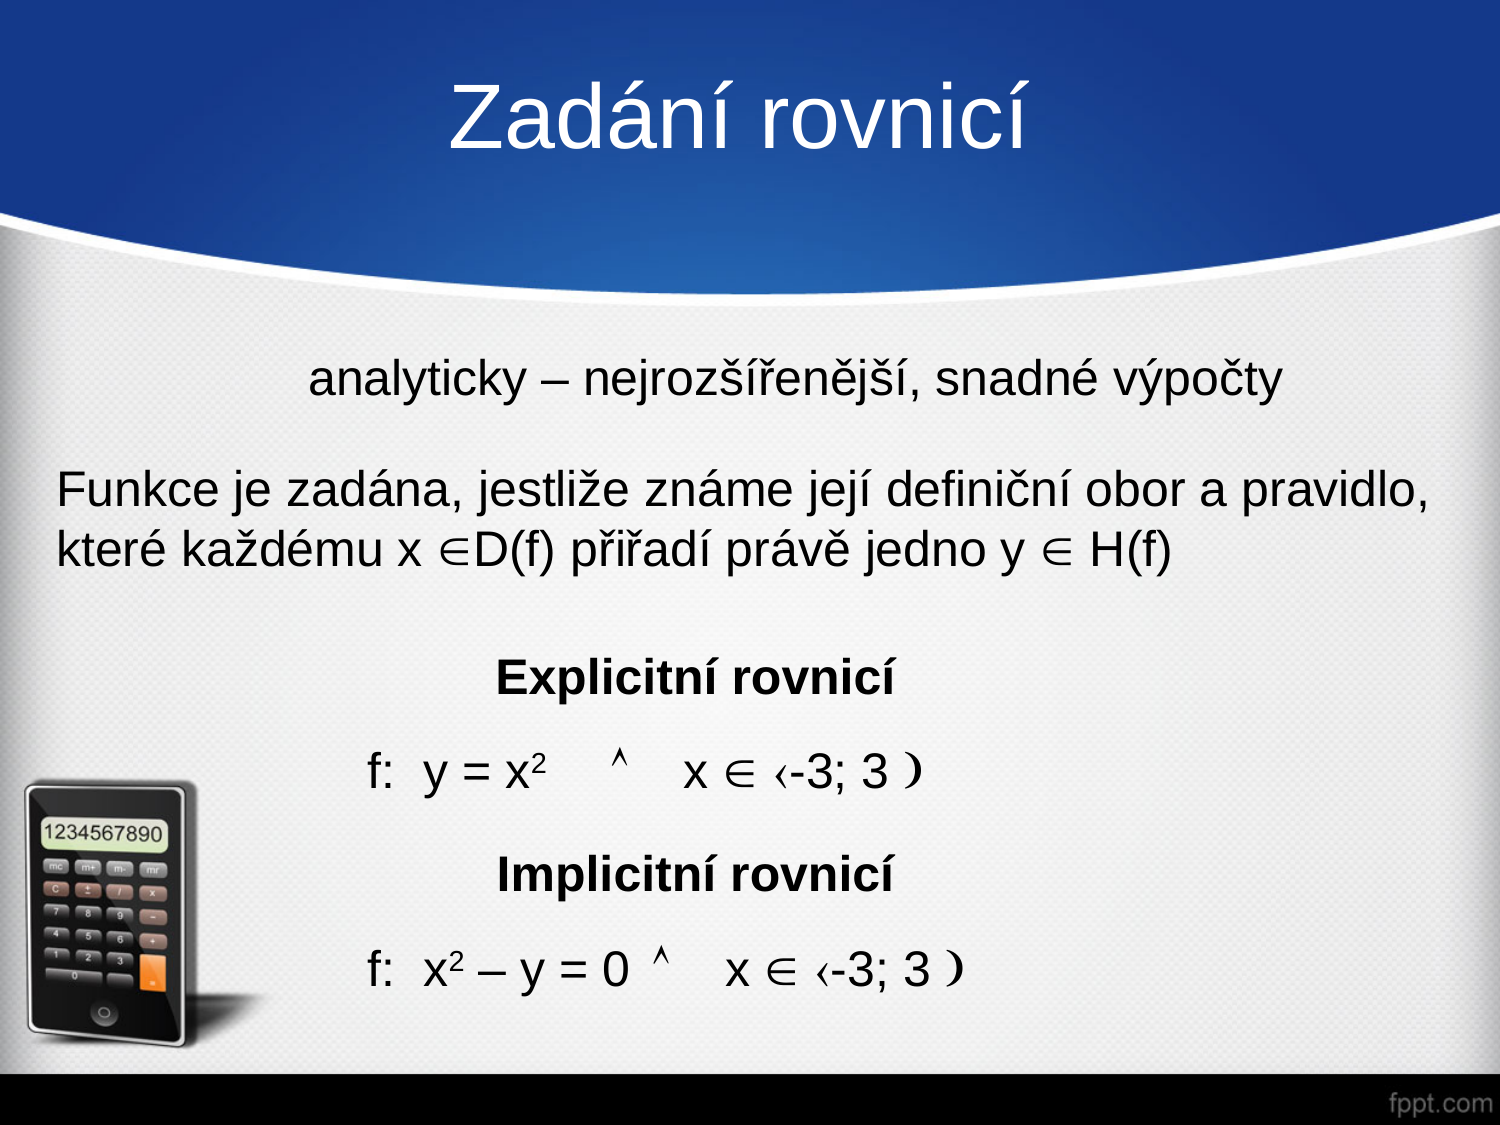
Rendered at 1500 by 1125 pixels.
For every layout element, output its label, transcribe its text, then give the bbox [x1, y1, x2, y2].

text_box analyticky – nejrozšířenější, snadné výpočty [64, 338, 1500, 413]
text_box f: y = x2  x  -3; 3  [324, 730, 999, 806]
title Zadání rovnicí [64, 31, 1415, 192]
text_box Explicitní rovnicí [39, 637, 1353, 712]
text_box f: x2 – y = 0  x  -3; 3  [324, 928, 999, 1004]
text_box Implicitní rovnicí [73, 834, 1318, 909]
picture [0, 0, 1500, 1125]
list Funkce je zadána, jestliže známe její definiční obor a pravidlo, které každému x D(f) přiřadí právě jedno y  H(f) [41, 449, 1465, 603]
